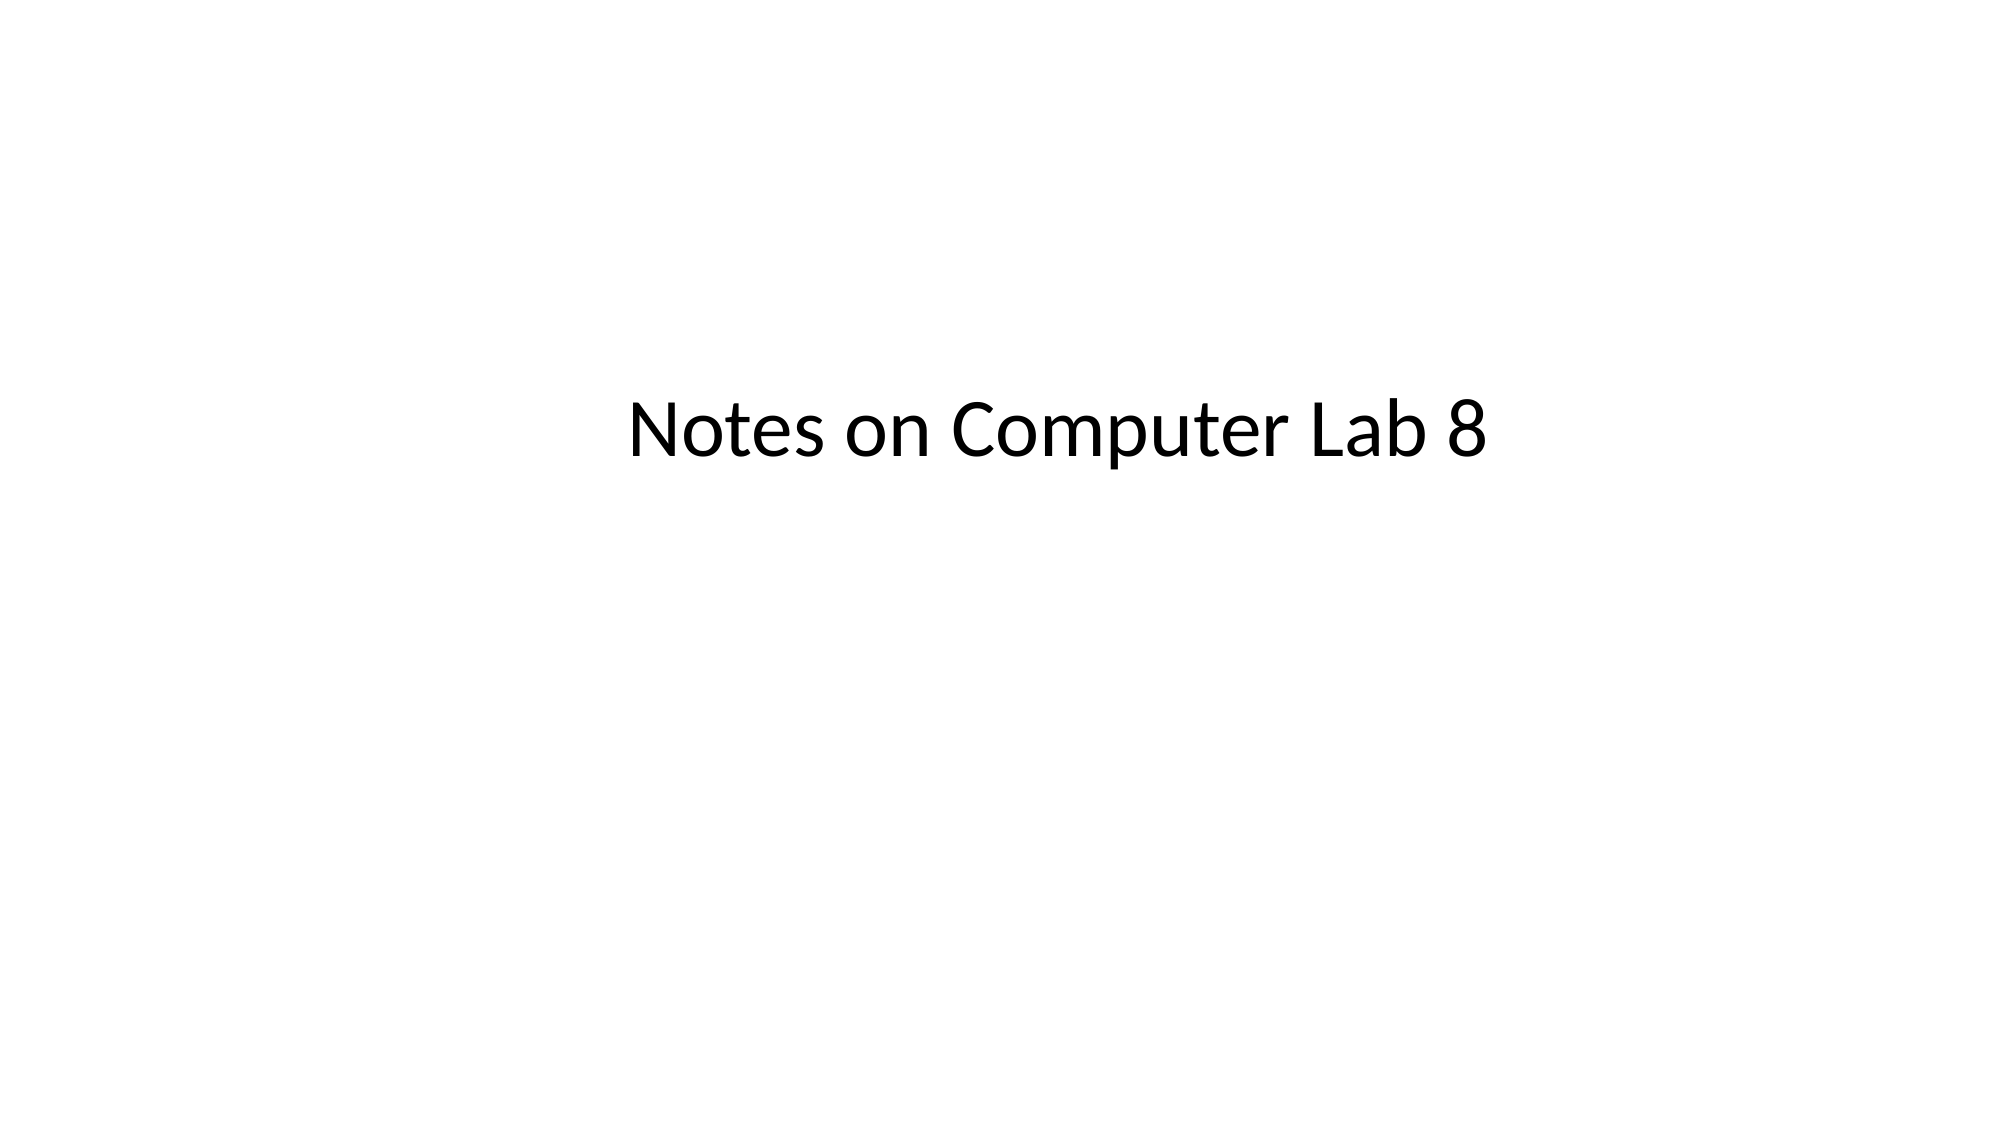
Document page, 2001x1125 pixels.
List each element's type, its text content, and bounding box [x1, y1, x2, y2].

text_box Notes on Computer Lab 8 [612, 365, 1505, 481]
